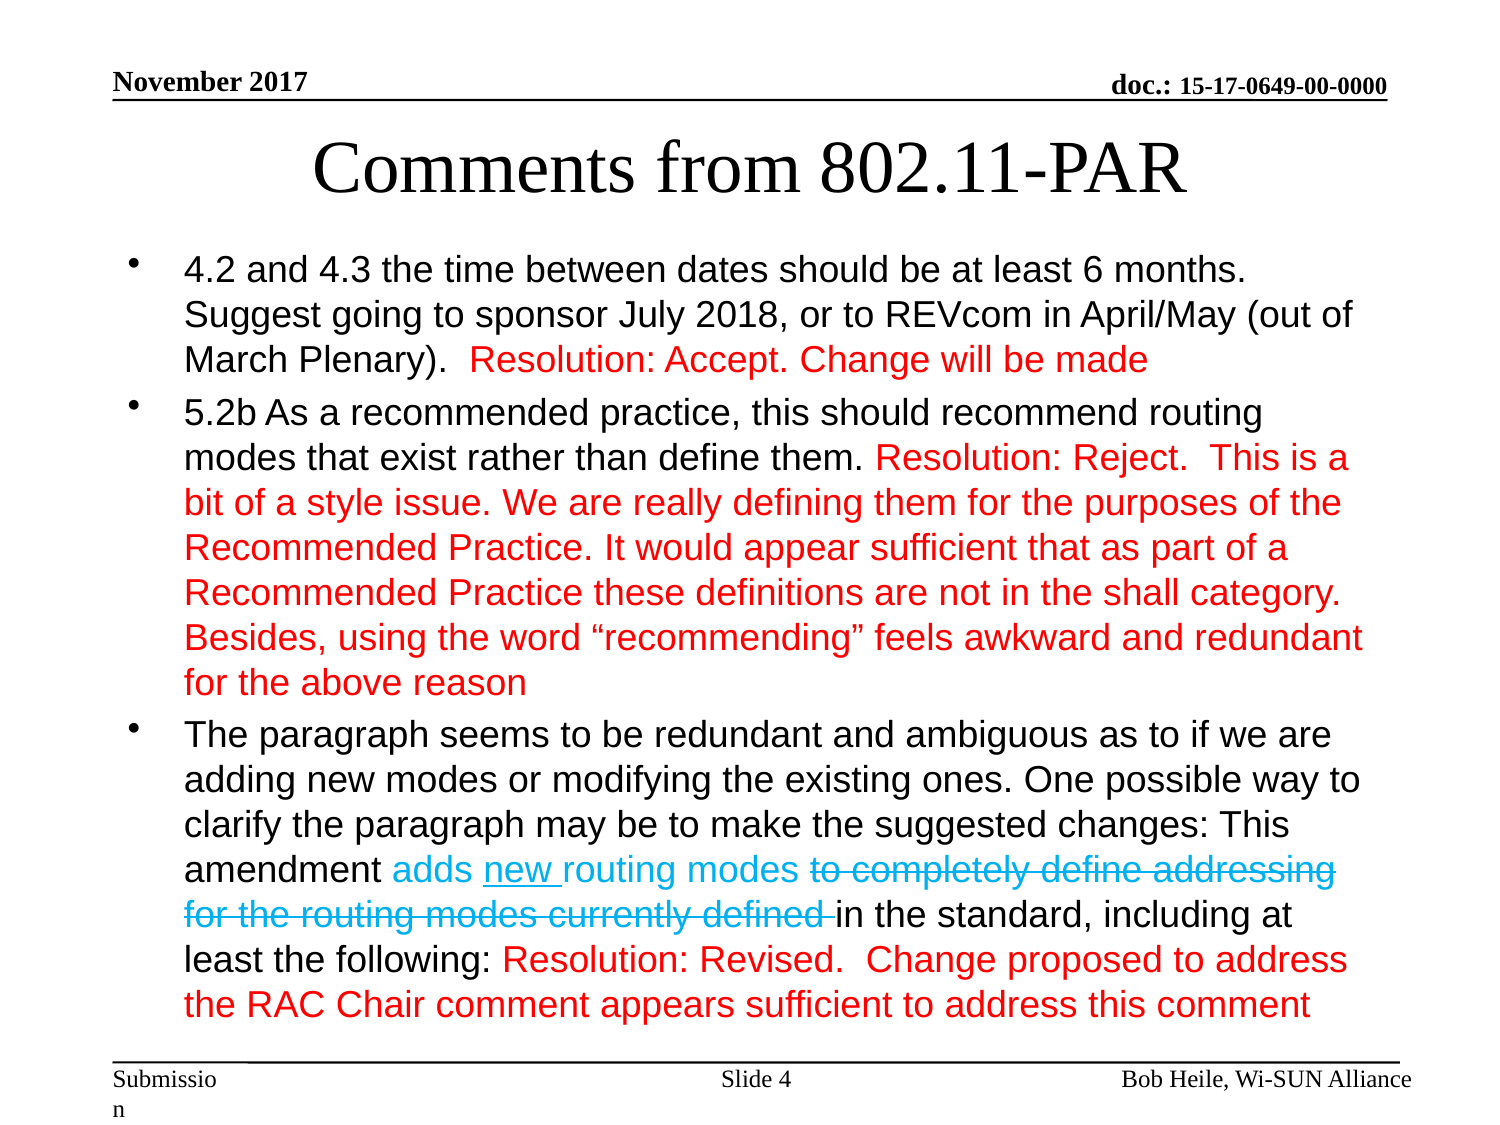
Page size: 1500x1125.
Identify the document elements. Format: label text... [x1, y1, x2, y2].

list 4.2 and 4.3 the time between dates should be at least 6 months. Suggest going to sponsor July 2018, or to REVcom in April/May (out of March Plenary). Resolution: Accept. Change will be made 5.2b As a recommended practice, this should recommend routing modes that exist rather than define them. Resolution: Reject. This is a bit of a style issue. We are really defining them for the purposes of the Recommended Practice. It would appear sufficient that as part of a Recommended Practice these definitions are not in the shall category. Besides, using the word “recommending” feels awkward and redundant for the above reason The paragraph seems to be redundant and ambiguous as to if we are adding new modes or modifying the existing ones. One possible way to clarify the paragraph may be to make the suggested changes: This amendment adds new routing modes to completely define addressing for the routing modes currently defined in the standard, including at least the following: Resolution: Revised. Change proposed to address the RAC Chair comment appears sufficient to address this comment [112, 237, 1388, 913]
footer Bob Heile, Wi-SUN Alliance [900, 1062, 1413, 1093]
title Comments from 802.11-PAR [112, 75, 1388, 237]
slide_number Slide 4 [712, 1062, 800, 1093]
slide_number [112, 62, 375, 98]
